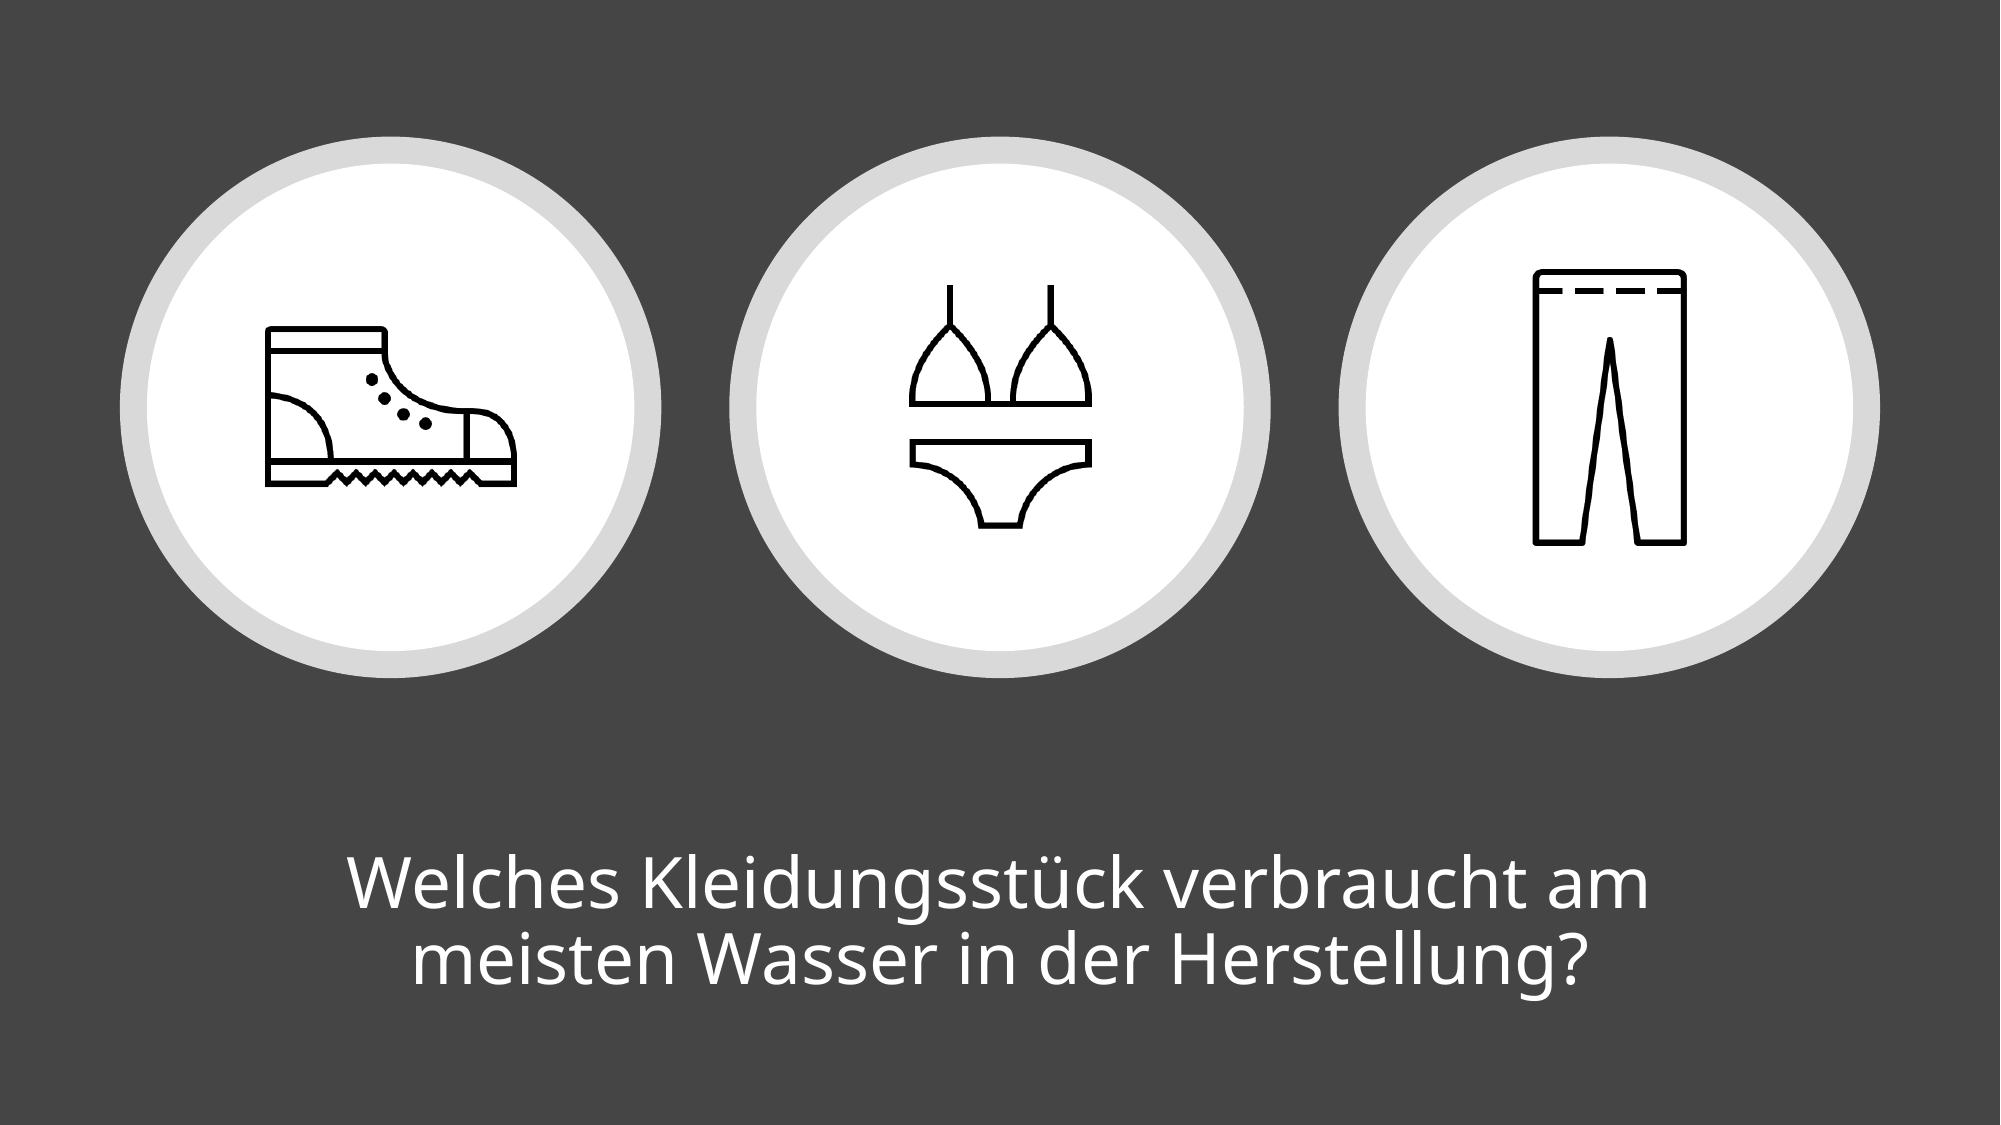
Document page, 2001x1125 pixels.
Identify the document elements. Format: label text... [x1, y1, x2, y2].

title Welches Kleidungsstück verbraucht am meisten Wasser in der Herstellung? [295, 839, 1705, 1011]
text_box [728, 135, 1272, 680]
text_box [1364, 162, 1855, 653]
picture [1458, 256, 1761, 559]
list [849, 256, 1151, 559]
text_box [755, 162, 1245, 653]
text_box [118, 135, 663, 680]
text_box [145, 162, 636, 653]
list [239, 256, 542, 559]
text_box [1337, 135, 1882, 680]
